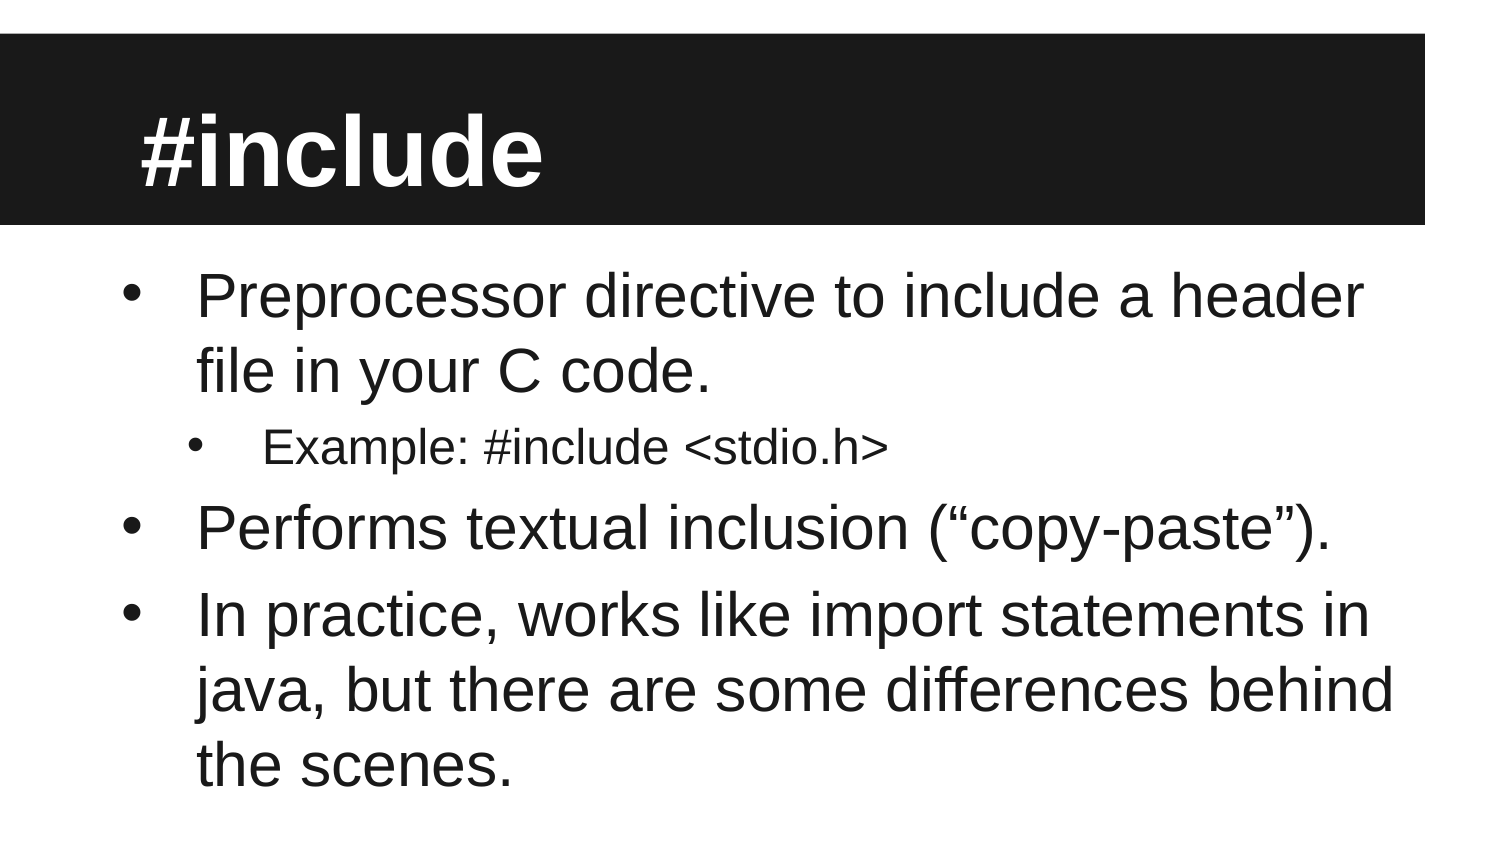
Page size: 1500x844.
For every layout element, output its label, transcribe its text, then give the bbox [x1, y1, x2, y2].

title #include [75, 33, 1425, 221]
list Preprocessor directive to include a header file in your C code. Example: #include <stdio.h> Performs textual inclusion (“copy-paste”). In practice, works like import statements in java, but there are some differences behind the scenes. [75, 239, 1425, 808]
